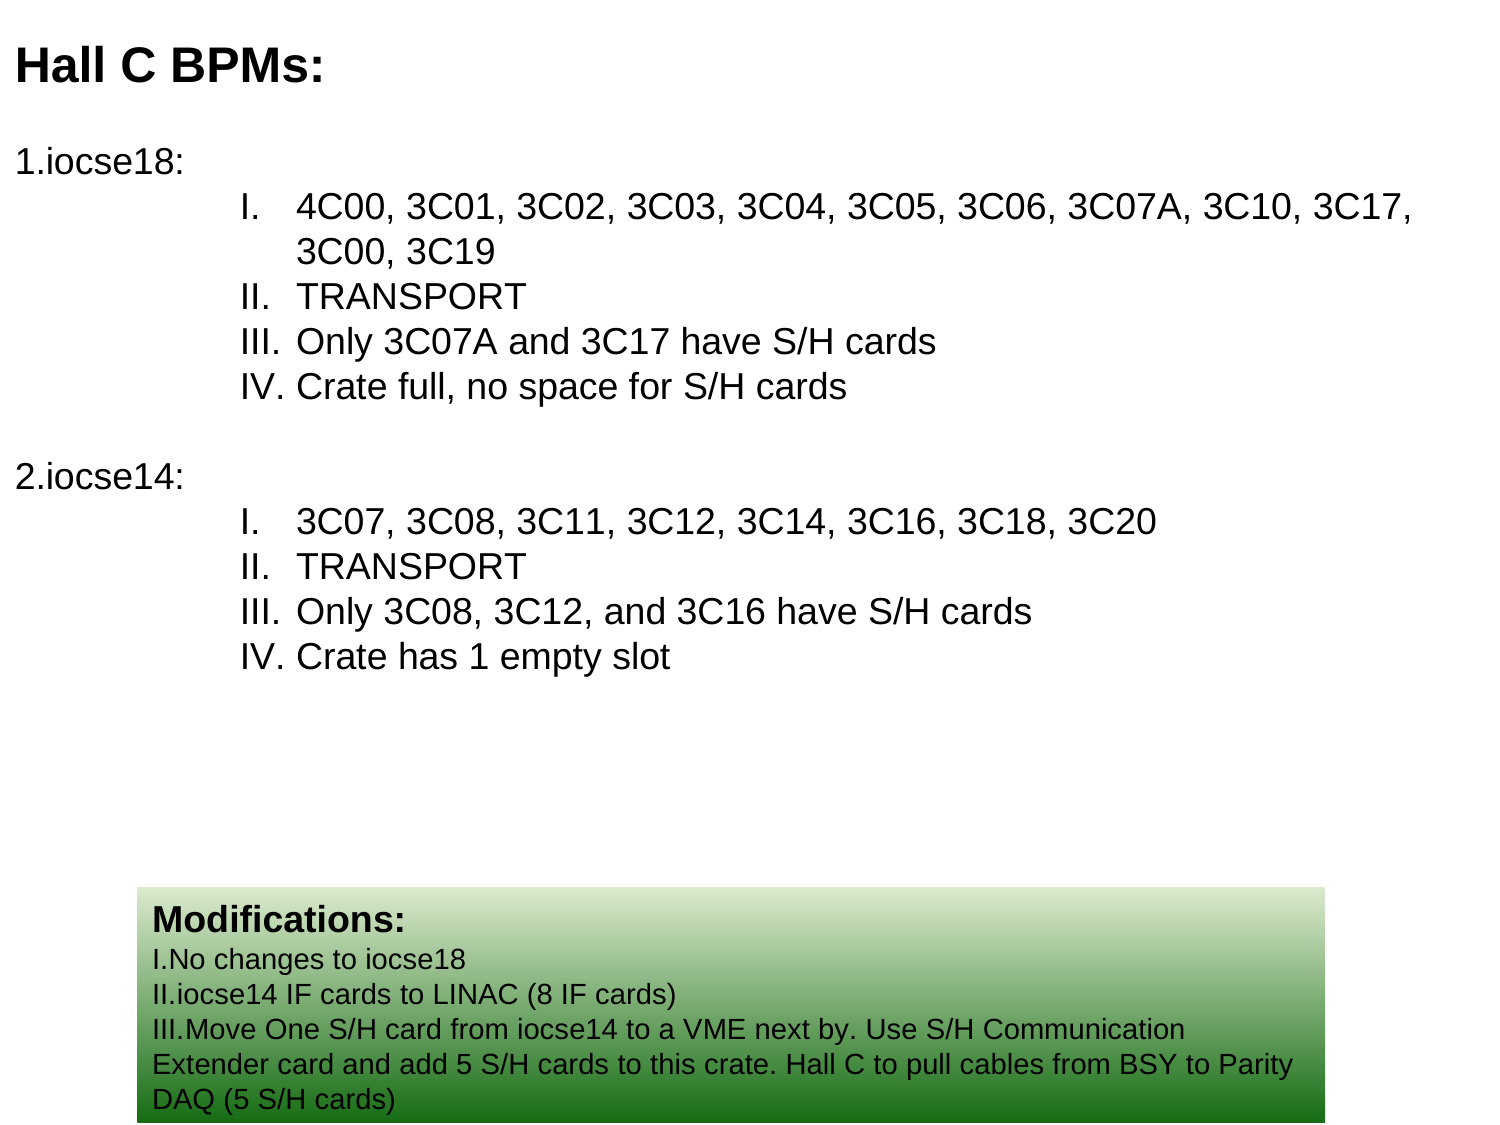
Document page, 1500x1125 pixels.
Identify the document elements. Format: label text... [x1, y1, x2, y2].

text_box Hall C BPMs: iocse18: 4C00, 3C01, 3C02, 3C03, 3C04, 3C05, 3C06, 3C07A, 3C10, 3C17, 3C00, 3C19 TRANSPORT Only 3C07A and 3C17 have S/H cards Crate full, no space for S/H cards iocse14: 3C07, 3C08, 3C11, 3C12, 3C14, 3C16, 3C18, 3C20 TRANSPORT Only 3C08, 3C12, and 3C16 have S/H cards Crate has 1 empty slot [0, 24, 1475, 731]
text_box Modifications: No changes to iocse18 iocse14 IF cards to LINAC (8 IF cards) Move One S/H card from iocse14 to a VME next by. Use S/H Communication Extender card and add 5 S/H cards to this crate. Hall C to pull cables from BSY to Parity DAQ (5 S/H cards) [137, 887, 1325, 1123]
